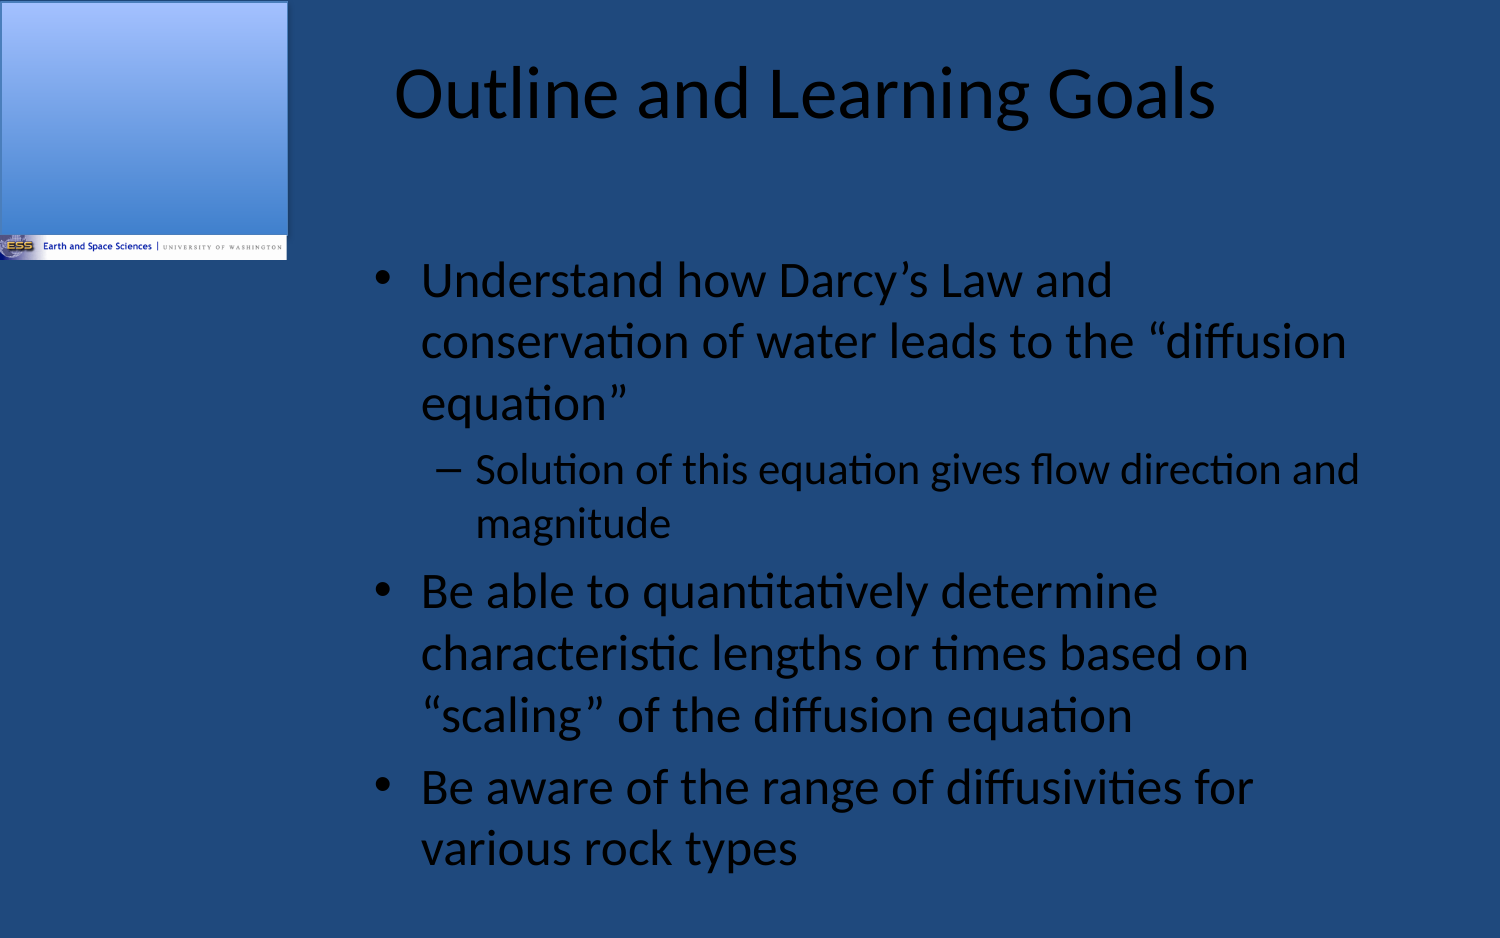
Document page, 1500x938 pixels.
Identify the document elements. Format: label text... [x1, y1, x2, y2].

text_box Understand how Darcy’s Law and conservation of water leads to the “diffusion equation” Solution of this equation gives flow direction and magnitude Be able to quantitatively determine characteristic lengths or times based on “scaling” of the diffusion equation Be aware of the range of diffusivities for various rock types [359, 238, 1409, 889]
text_box Outline and Learning Goals [293, 36, 1482, 193]
picture [0, 234, 287, 260]
text_box [0, 1, 288, 235]
